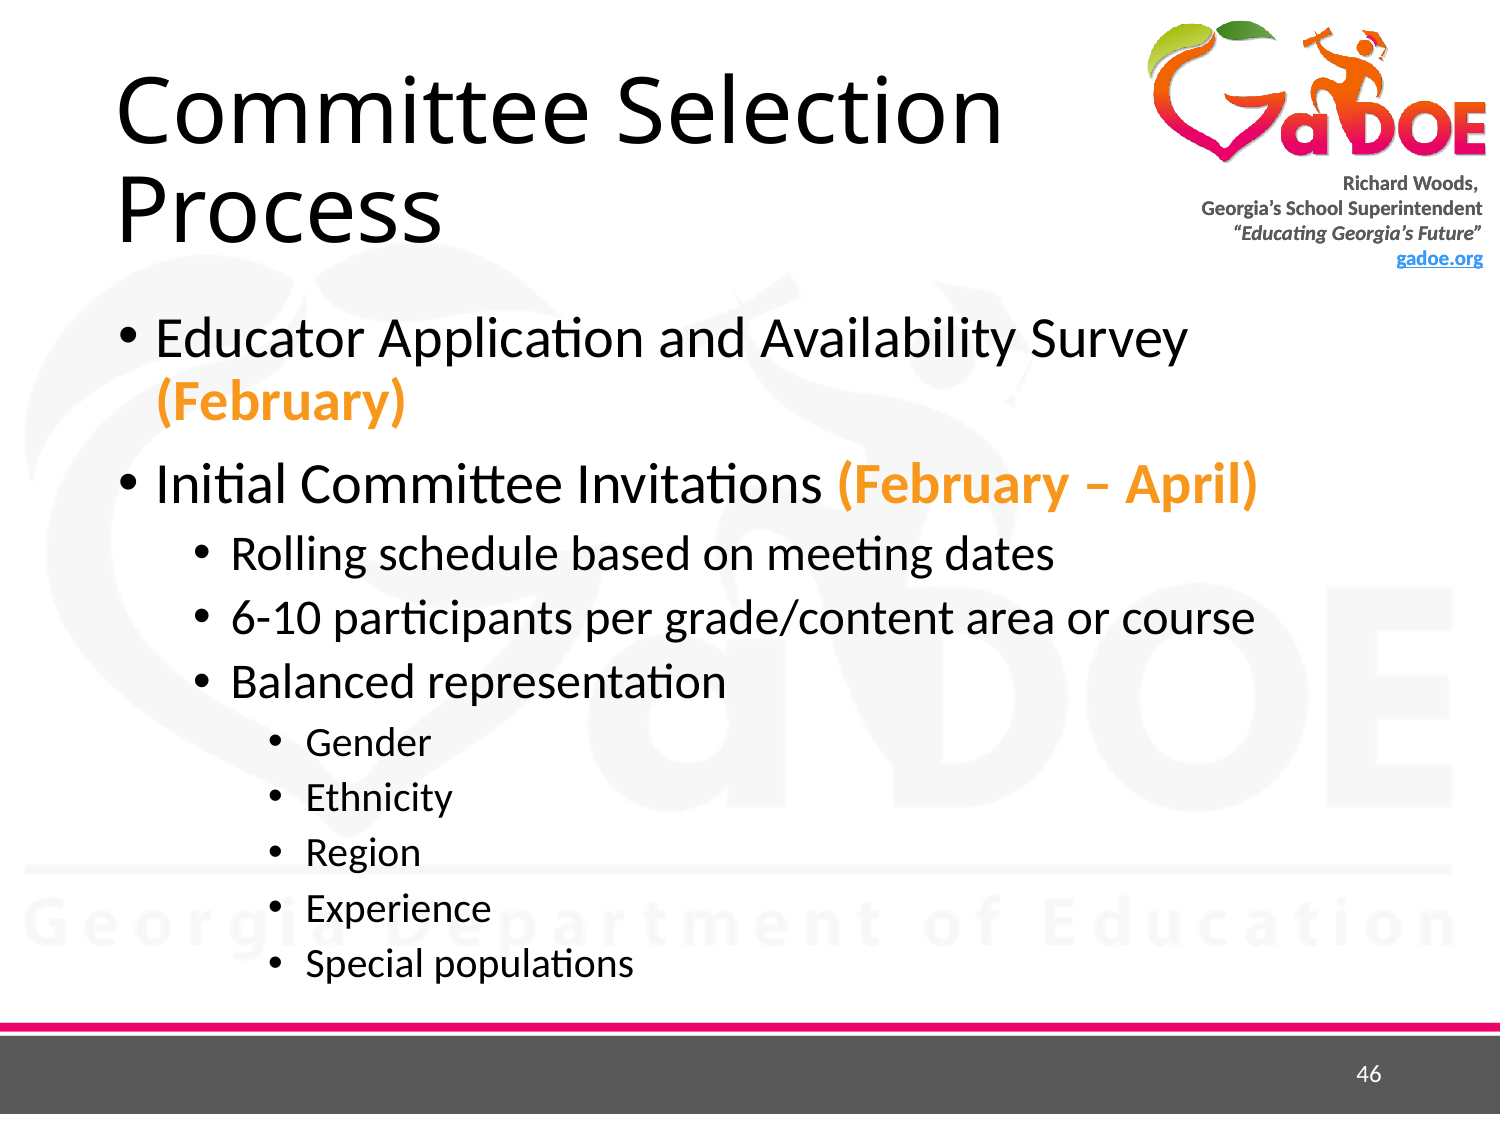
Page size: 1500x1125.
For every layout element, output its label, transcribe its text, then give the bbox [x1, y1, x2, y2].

picture [19, 235, 1473, 980]
slide_number 46 [1059, 1042, 1397, 1103]
list Educator Application and Availability Survey (February) Initial Committee Invitations (February – April) Rolling schedule based on meeting dates 6-10 participants per grade/content area or course Balanced representation Gender Ethnicity Region Experience Special populations [103, 299, 1397, 1014]
title Committee Selection Process [99, 54, 1136, 273]
picture [1135, 8, 1499, 164]
